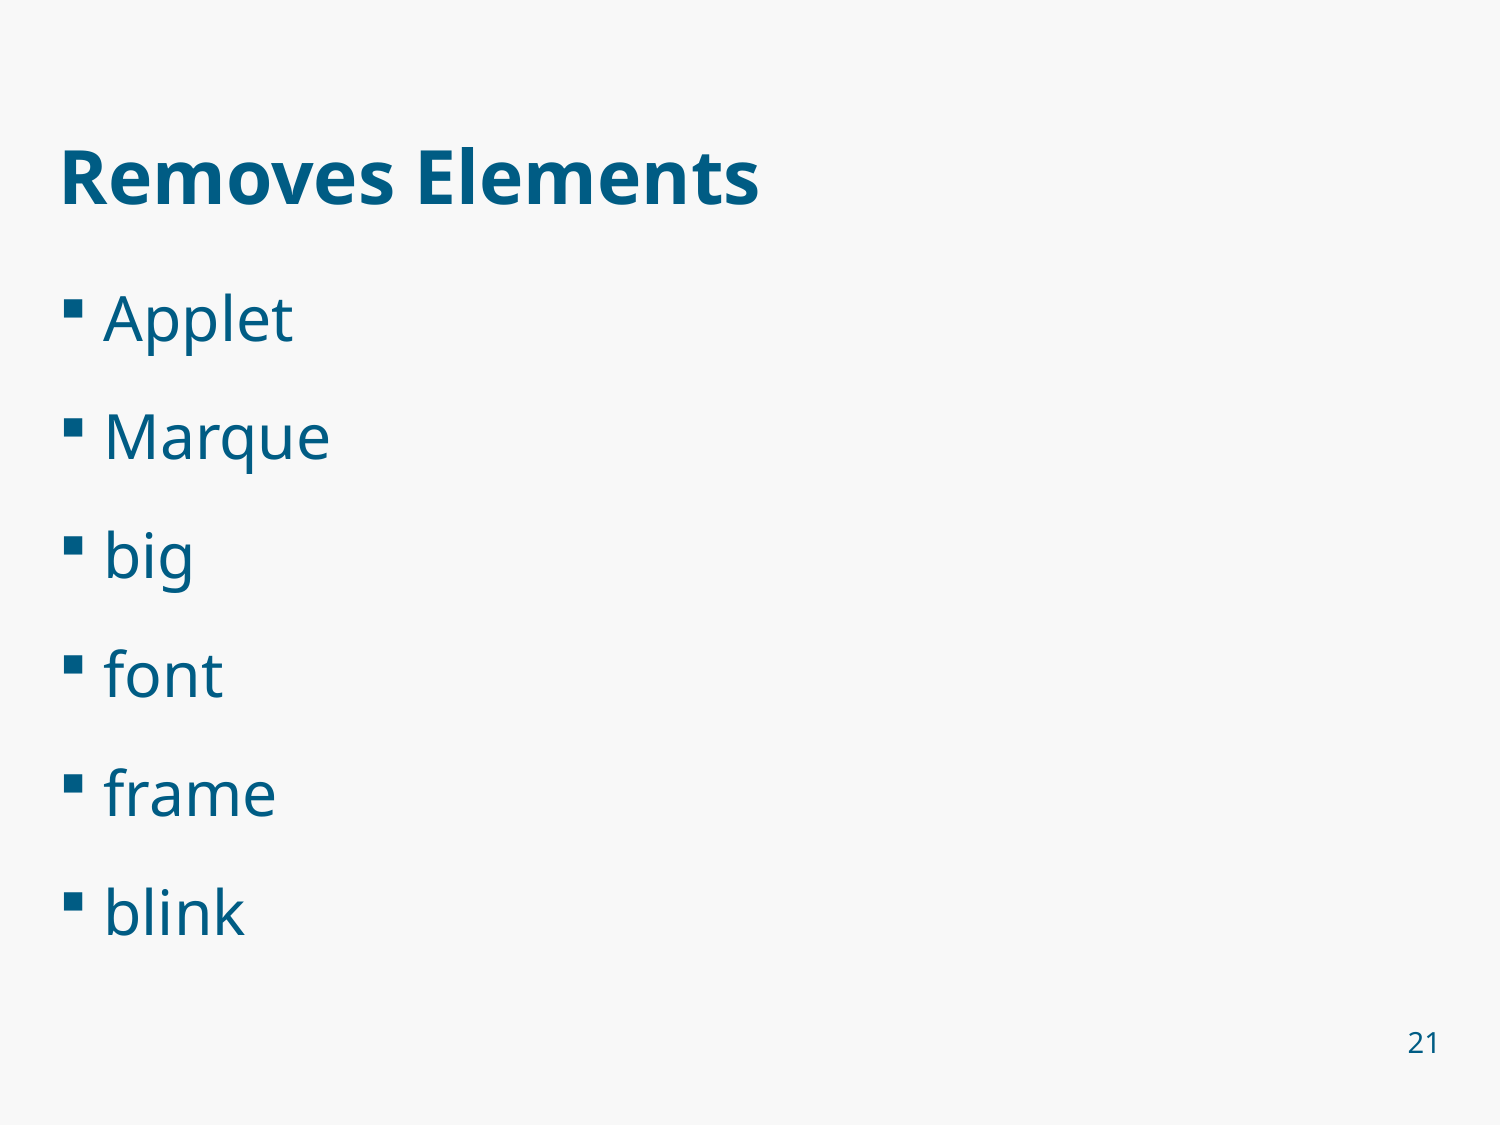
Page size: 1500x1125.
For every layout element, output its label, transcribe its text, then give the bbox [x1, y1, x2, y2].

title Removes Elements [58, 0, 1442, 220]
list Applet Marque big font frame blink [58, 278, 1442, 1018]
slide_number 21 [1128, 1034, 1442, 1065]
